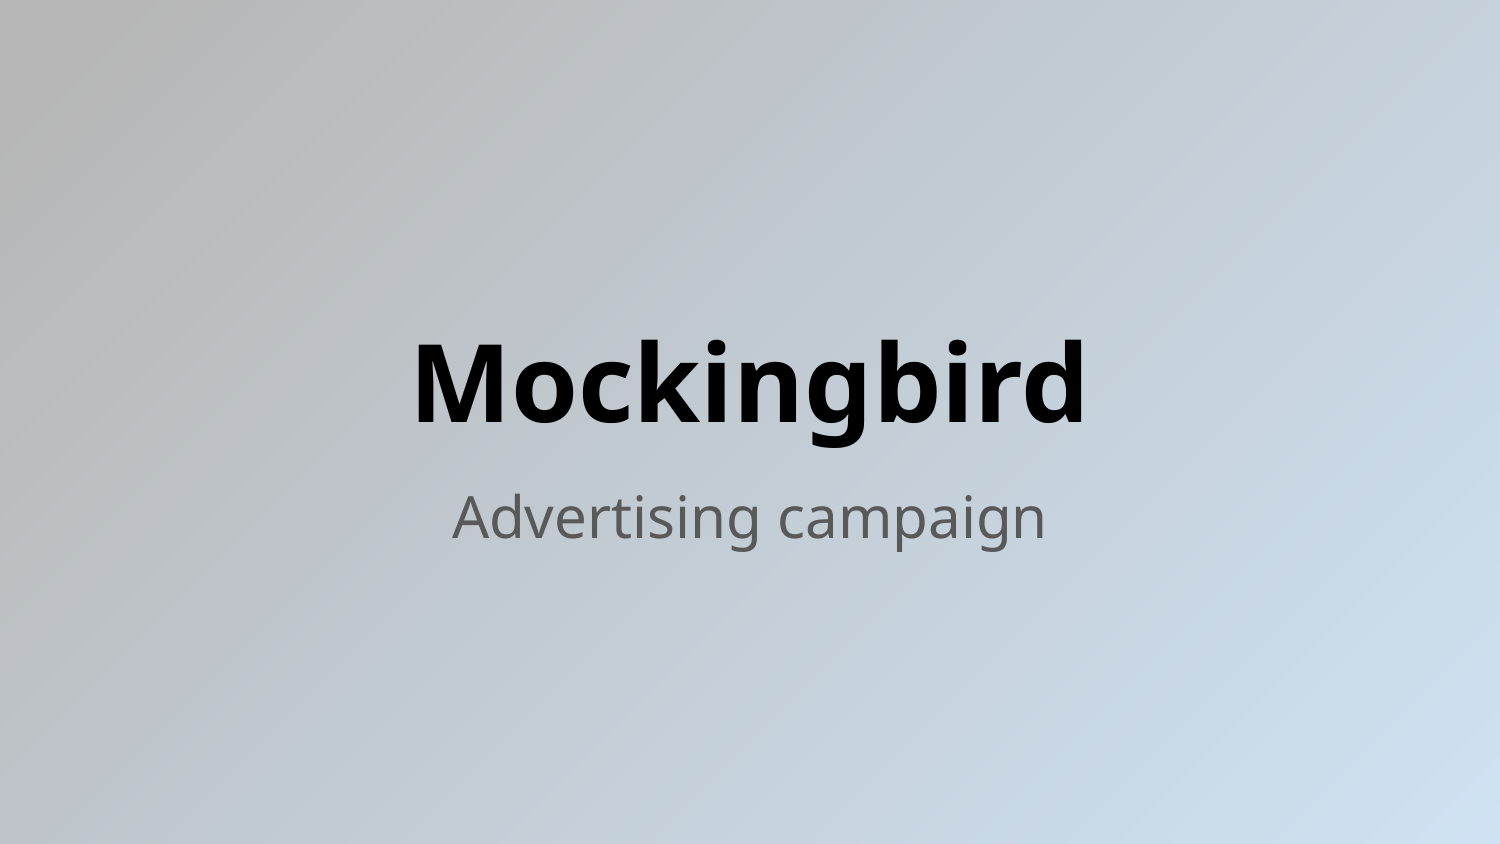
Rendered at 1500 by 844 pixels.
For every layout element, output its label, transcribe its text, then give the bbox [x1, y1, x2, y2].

subtitle Advertising campaign [51, 464, 1449, 595]
title Mockingbird [51, 122, 1449, 459]
